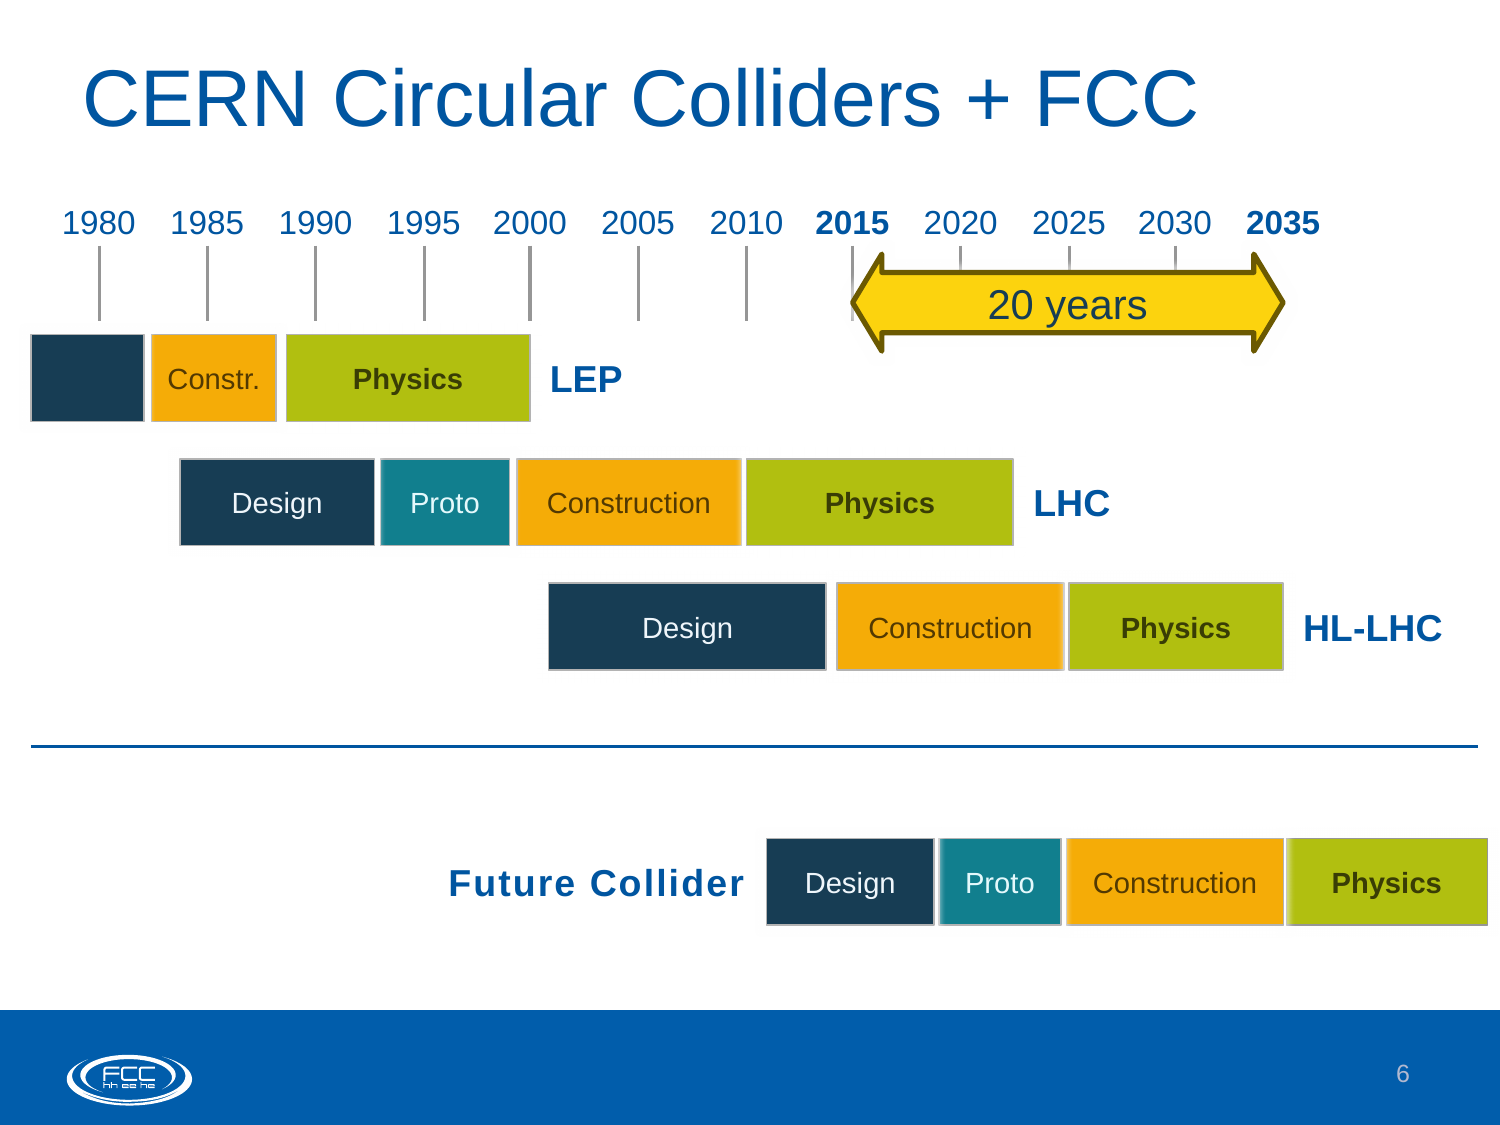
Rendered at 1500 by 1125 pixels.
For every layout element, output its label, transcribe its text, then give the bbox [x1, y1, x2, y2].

text_box 2025 [1017, 194, 1121, 249]
text_box 20 years [863, 253, 1284, 352]
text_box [433, 838, 935, 926]
text_box LHC [1018, 472, 1143, 532]
title CERN Circular Colliders + FCC [75, 38, 1425, 150]
text_box 1995 [372, 194, 476, 249]
text_box Construction [838, 582, 1058, 671]
text_box Design [179, 458, 375, 546]
text_box LEP [535, 347, 638, 408]
text_box 2005 [586, 194, 691, 249]
text_box Construction [520, 458, 736, 546]
text_box Physics [1068, 582, 1284, 671]
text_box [945, 838, 1488, 926]
text_box [30, 334, 145, 422]
text_box 1980 [47, 194, 151, 249]
text_box 2015 [800, 194, 905, 249]
text_box Constr. [155, 334, 277, 422]
text_box 2000 [478, 194, 582, 249]
text_box 2035 [1231, 194, 1336, 249]
text_box 1985 [155, 194, 260, 249]
text_box 1990 [263, 194, 368, 249]
slide_number 6 [1342, 1042, 1425, 1103]
text_box Design [548, 582, 827, 671]
text_box 2010 [694, 194, 799, 249]
text_box Physics [746, 458, 1014, 546]
text_box HL-LHC [1288, 596, 1463, 656]
text_box Proto [385, 458, 510, 546]
text_box 2020 [908, 194, 1013, 249]
text_box Physics [286, 334, 531, 422]
text_box 2030 [1123, 194, 1227, 249]
